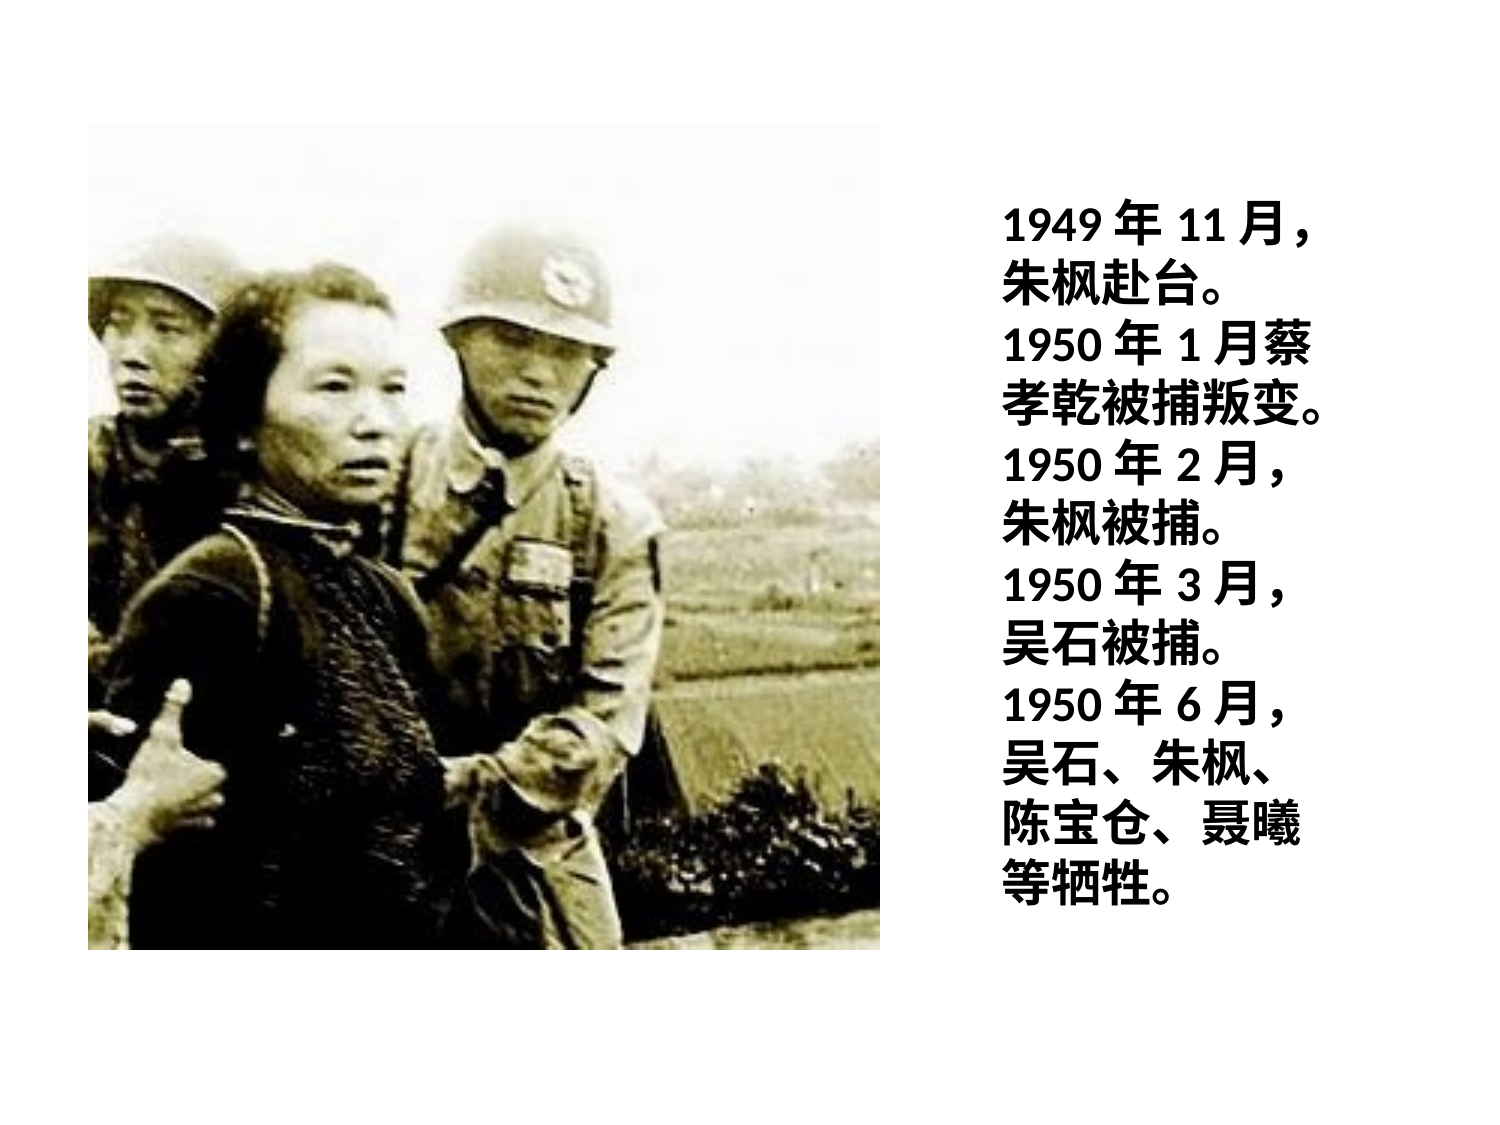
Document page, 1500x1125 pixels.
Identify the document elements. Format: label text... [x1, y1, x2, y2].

picture [88, 125, 881, 950]
text_box 1949年11月，朱枫赴台。 1950年1月蔡孝乾被捕叛变。 1950年2月，朱枫被捕。 1950年3月，吴石被捕。 1950年6月，吴石、朱枫、陈宝仓、聂曦等牺牲。 [986, 184, 1329, 920]
